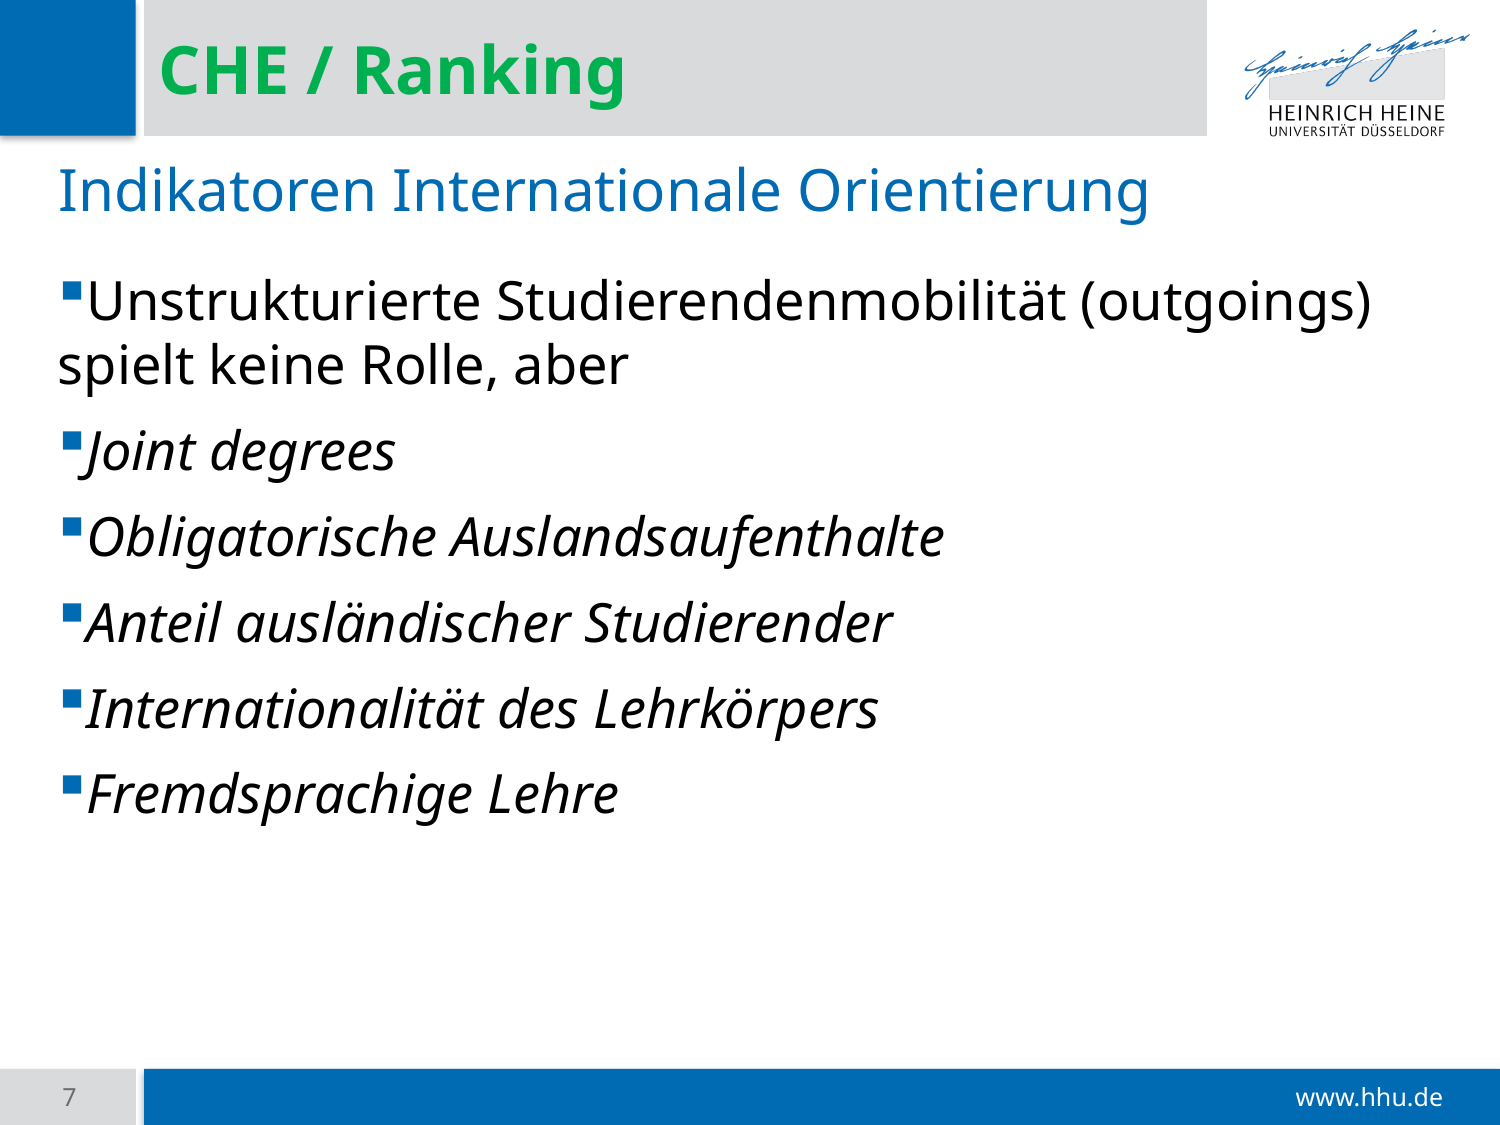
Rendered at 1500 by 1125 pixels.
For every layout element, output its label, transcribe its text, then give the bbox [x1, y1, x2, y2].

slide_number 7 [0, 1068, 136, 1125]
title CHE / Ranking [144, 0, 1207, 136]
list Unstrukturierte Studierendenmobilität (outgoings) spielt keine Rolle, aber Joint degrees Obligatorische Auslandsaufenthalte Anteil ausländischer Studierender Internationalität des Lehrkörpers Fremdsprachige Lehre [57, 265, 1440, 1034]
list Indikatoren Internationale Orientierung [0, 153, 1208, 232]
footer [161, 1068, 1196, 1125]
